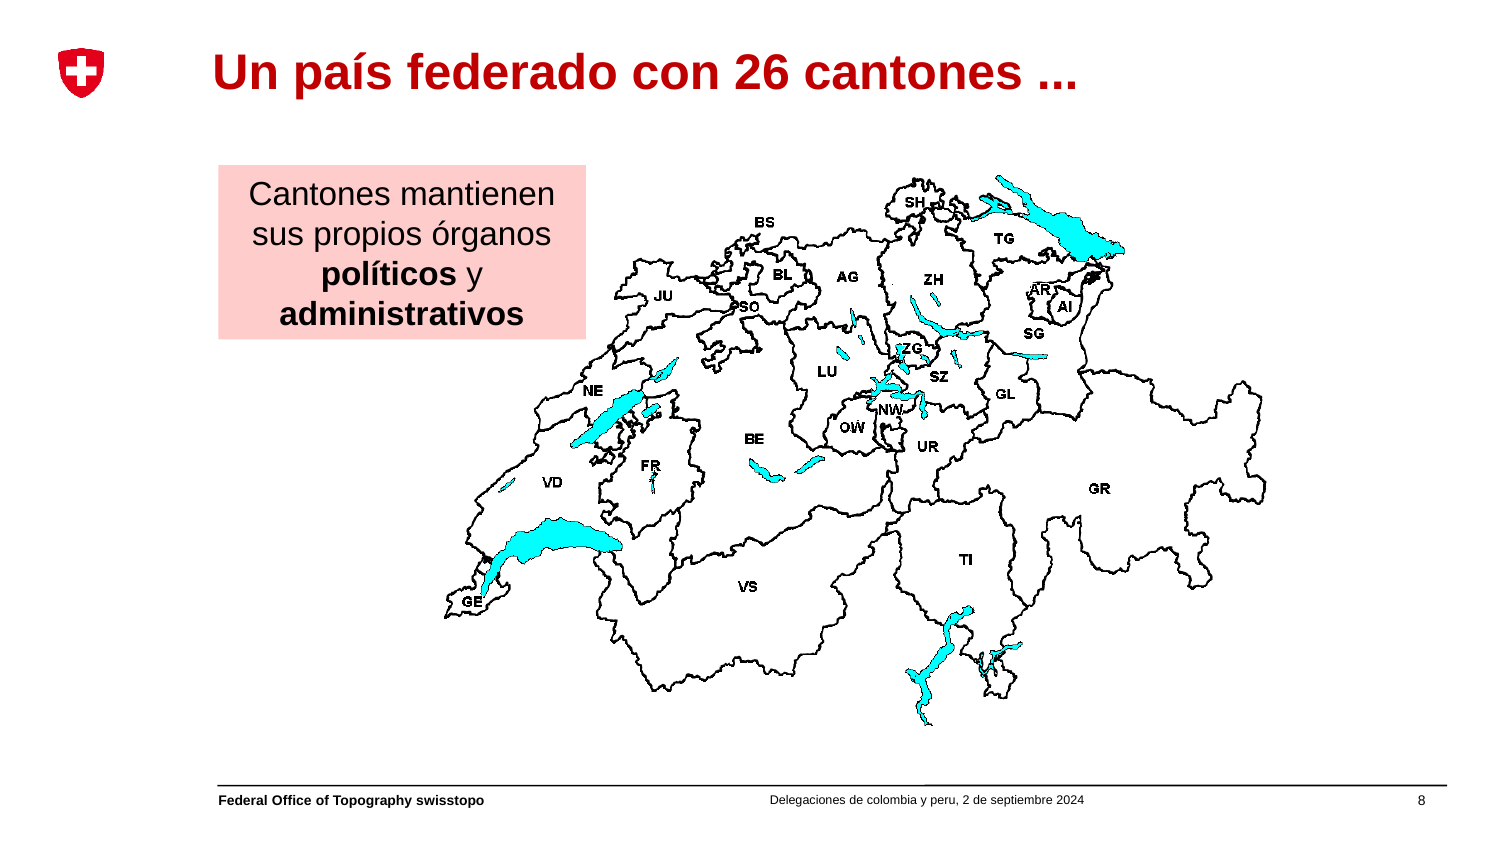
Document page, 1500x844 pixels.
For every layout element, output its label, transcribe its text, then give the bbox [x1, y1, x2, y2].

picture [58, 48, 104, 98]
text_box Cantones mantienen sus propios órganos políticos y administrativos [218, 165, 586, 340]
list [442, 173, 1271, 728]
title Un país federado con 26 cantones ... [212, 39, 1130, 160]
